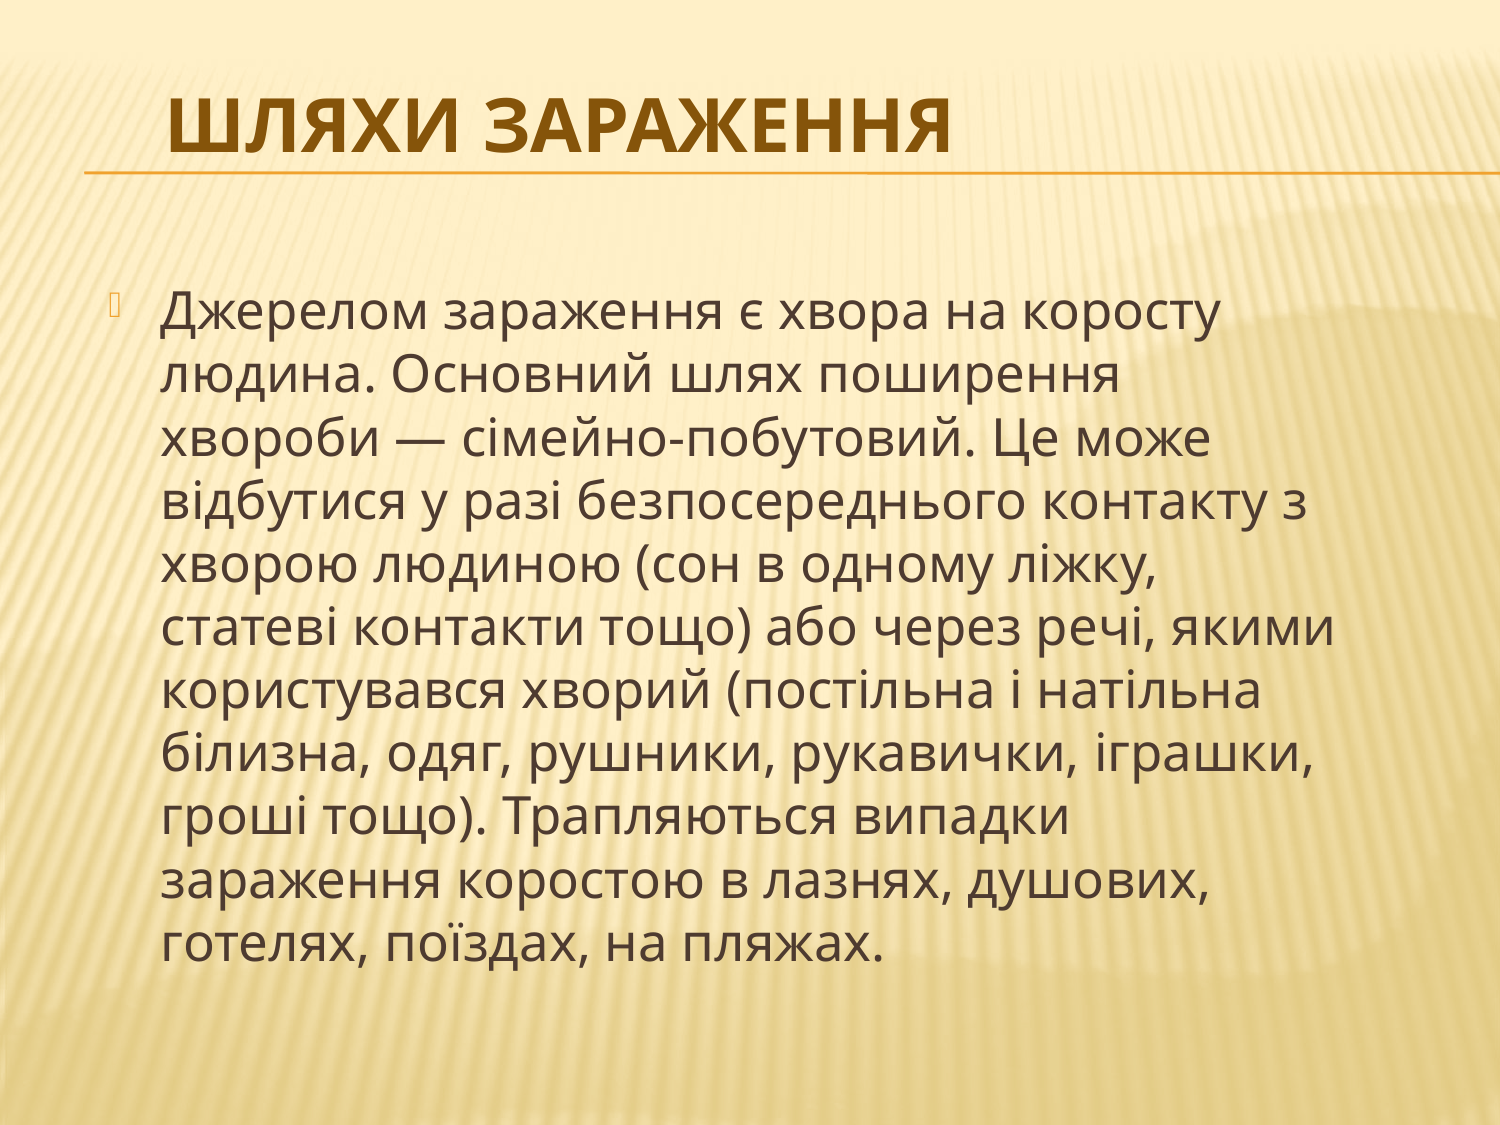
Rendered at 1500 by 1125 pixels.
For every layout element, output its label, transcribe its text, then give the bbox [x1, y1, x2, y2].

list Джерелом зараження є хвора на коросту людина. Основний шлях поширення хвороби — сімейно-побутовий. Це може відбутися у разі безпосереднього контакту з хворою людиною (сон в одному ліжку, статеві контакти тощо) або через речі, якими користувався хворий (постільна і натільна білизна, одяг, рушники, рукавички, іграшки, гроші тощо). Трапляються випадки зараження коростою в лазнях, душових, готелях, поїздах, на пляжах. [93, 269, 1360, 985]
title Шляхи зараження [150, 45, 1425, 200]
